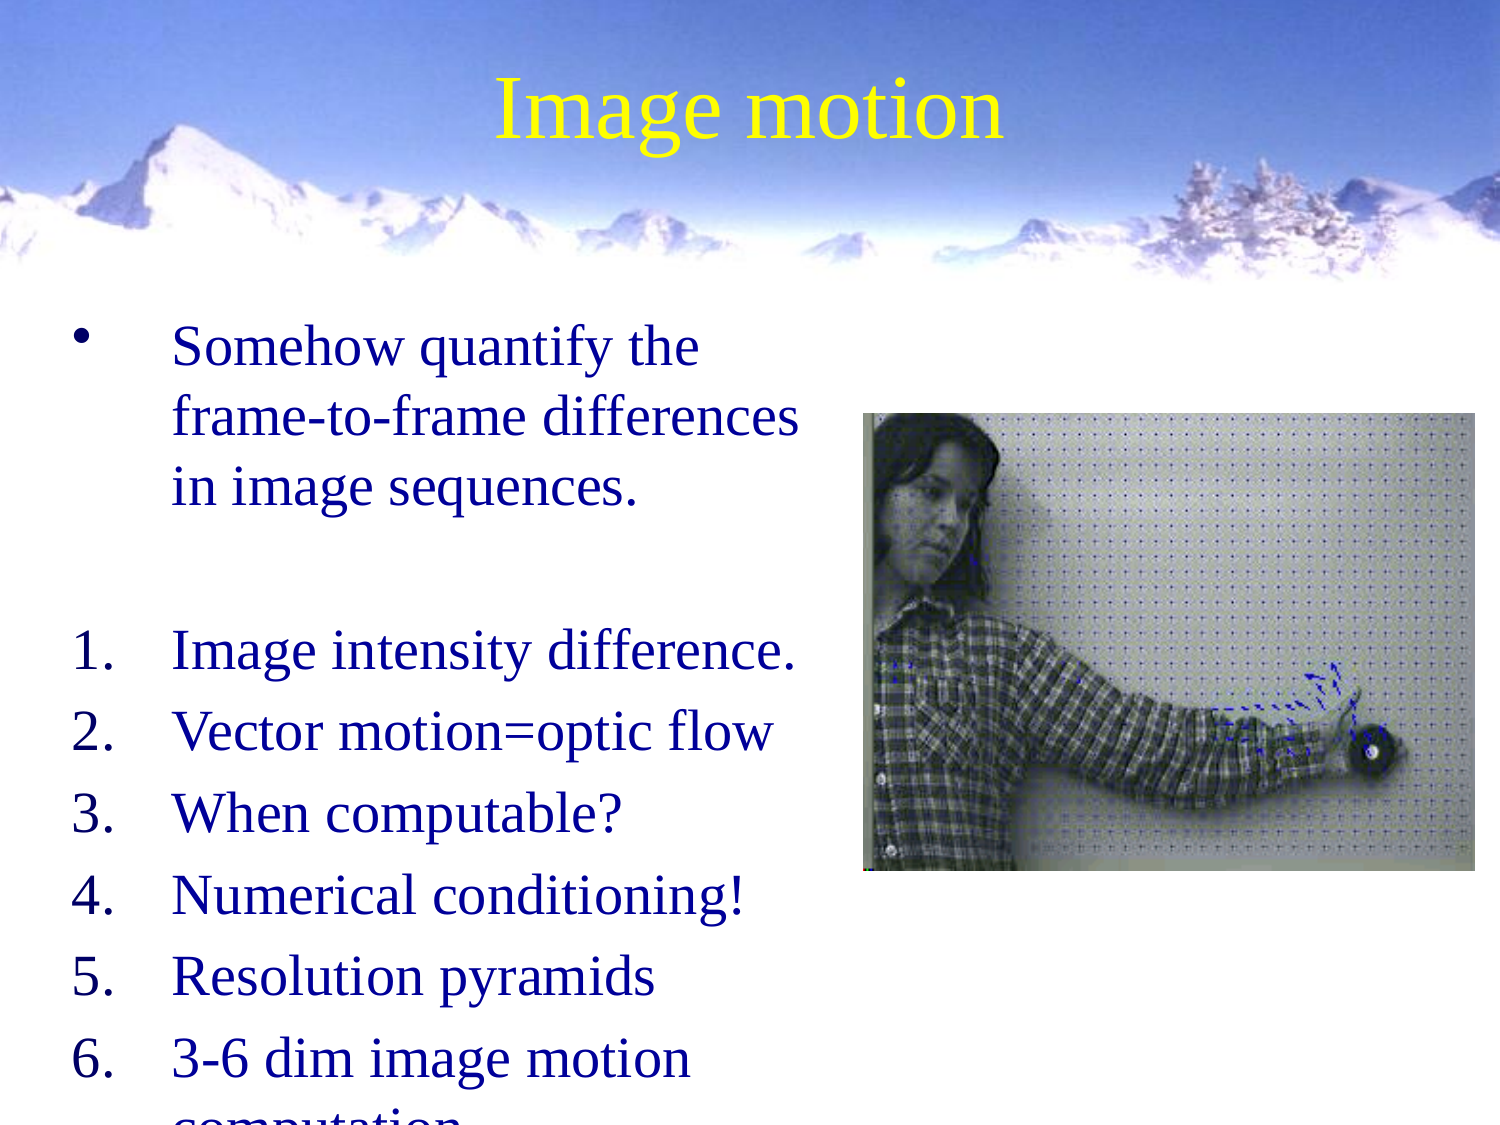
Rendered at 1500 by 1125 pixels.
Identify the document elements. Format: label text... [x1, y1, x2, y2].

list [862, 412, 1476, 873]
picture [0, 238, 1500, 286]
list Somehow quantify the frame-to-frame differences in image sequences. Image intensity difference. Vector motion=optic flow When computable? Numerical conditioning! Resolution pyramids 3-6 dim image motion computation [37, 299, 825, 1063]
title Image motion [0, 0, 1500, 238]
